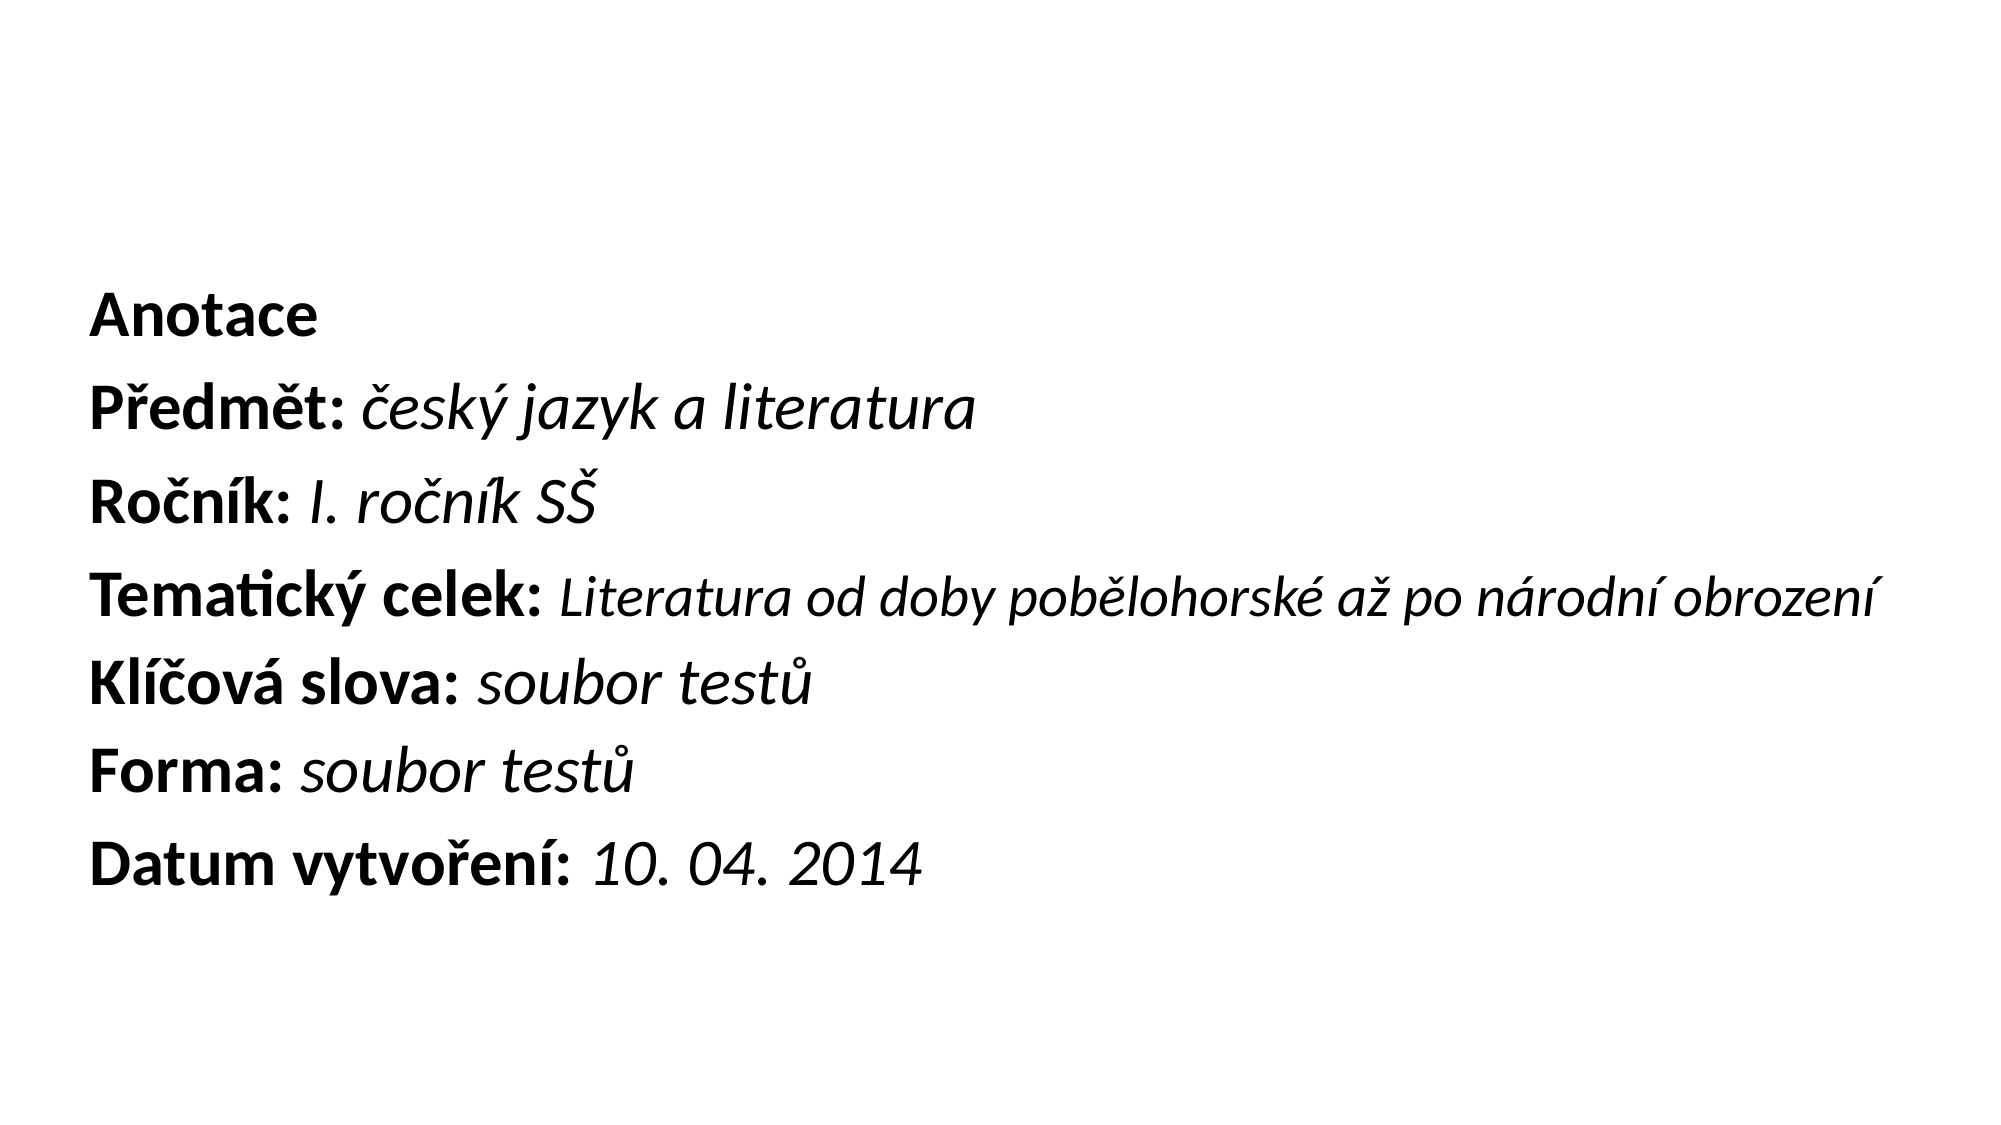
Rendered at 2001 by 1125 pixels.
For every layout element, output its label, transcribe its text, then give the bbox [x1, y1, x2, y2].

text_box Anotace Předmět: český jazyk a literatura Ročník: I. ročník SŠ Tematický celek: Literatura od doby pobělohorské až po národní obrození Klíčová slova: soubor testů Forma: soubor testů Datum vytvoření: 10. 04. 2014 [75, 262, 1921, 1069]
